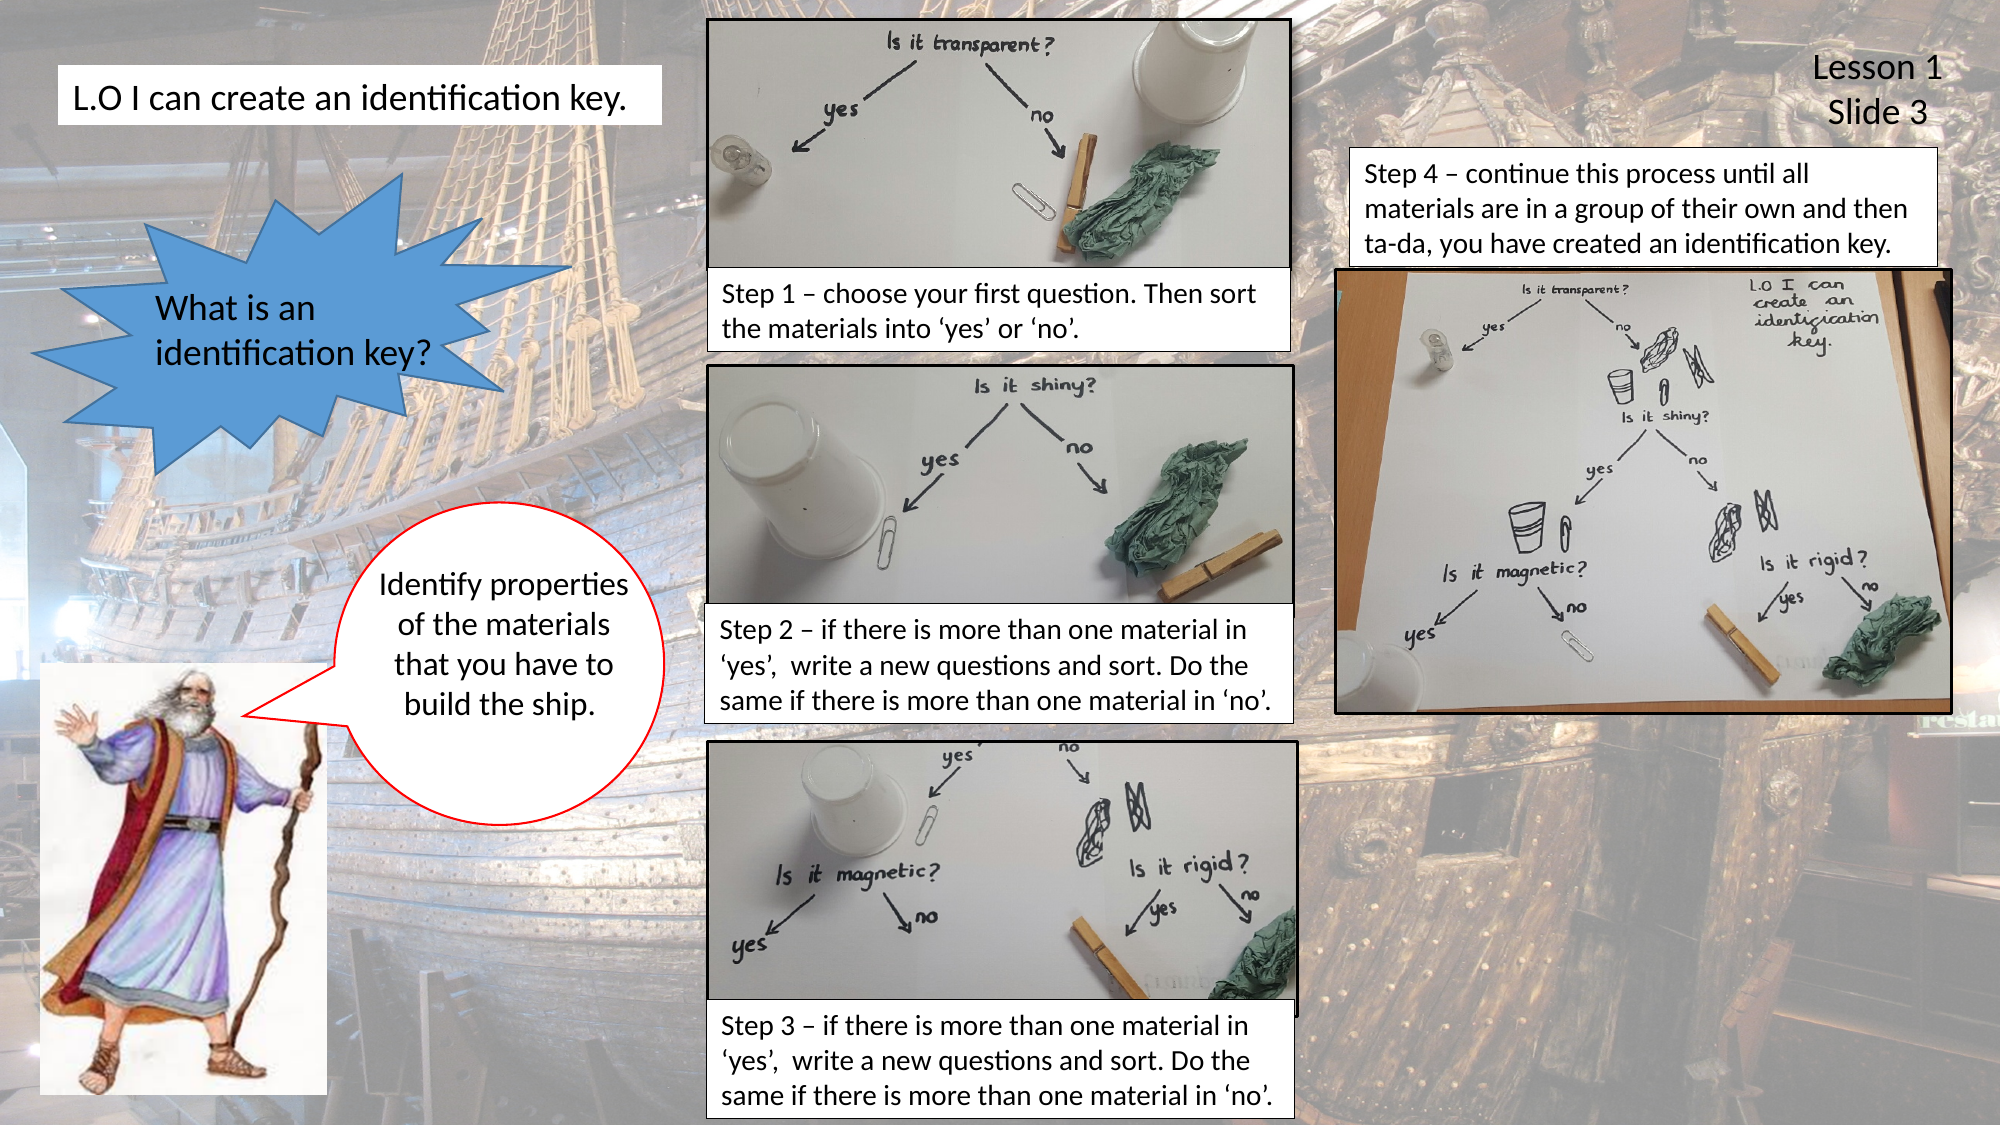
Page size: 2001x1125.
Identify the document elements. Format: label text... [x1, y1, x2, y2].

text_box Lesson 1 Slide 3 [1742, 34, 2000, 140]
text_box Step 3 – if there is more than one material in ‘yes’, write a new questions and sort. Do the same if there is more than one material in ‘no’. [706, 999, 866, 1119]
picture [709, 20, 1289, 269]
text_box Step 3 – if there is more than one material in ‘yes’, write a new questions and sort. Do the same if there is more than one material in ‘no’. [1139, 999, 1295, 1119]
text_box What is an identification key? [140, 275, 493, 381]
text_box [434, 381, 505, 393]
text_box Identify properties of the materials that you have to build the ship. [363, 555, 645, 730]
text_box [29, 283, 408, 477]
text_box Step 2 – if there is more than one material in ‘yes’, write a new questions and sort. Do the same if there is more than one material in ‘no’. [704, 603, 866, 724]
text_box [376, 501, 623, 555]
picture [709, 366, 1296, 1125]
text_box L.O I can create an identification key. [58, 65, 662, 125]
text_box Step 4 – continue this process until all materials are in a group of their own and then ta-da, you have created an identification key. [1349, 147, 1938, 267]
text_box Step 2 – if there is more than one material in ‘yes’, write a new questions and sort. Do the same if there is more than one material in ‘no’. [1139, 603, 1294, 724]
text_box Step 1 – choose your first question. Then sort the materials into ‘yes’ or ‘no’. [707, 267, 1291, 352]
text_box [327, 571, 666, 826]
picture [40, 663, 327, 1095]
picture [1337, 271, 1951, 712]
text_box [143, 171, 573, 294]
